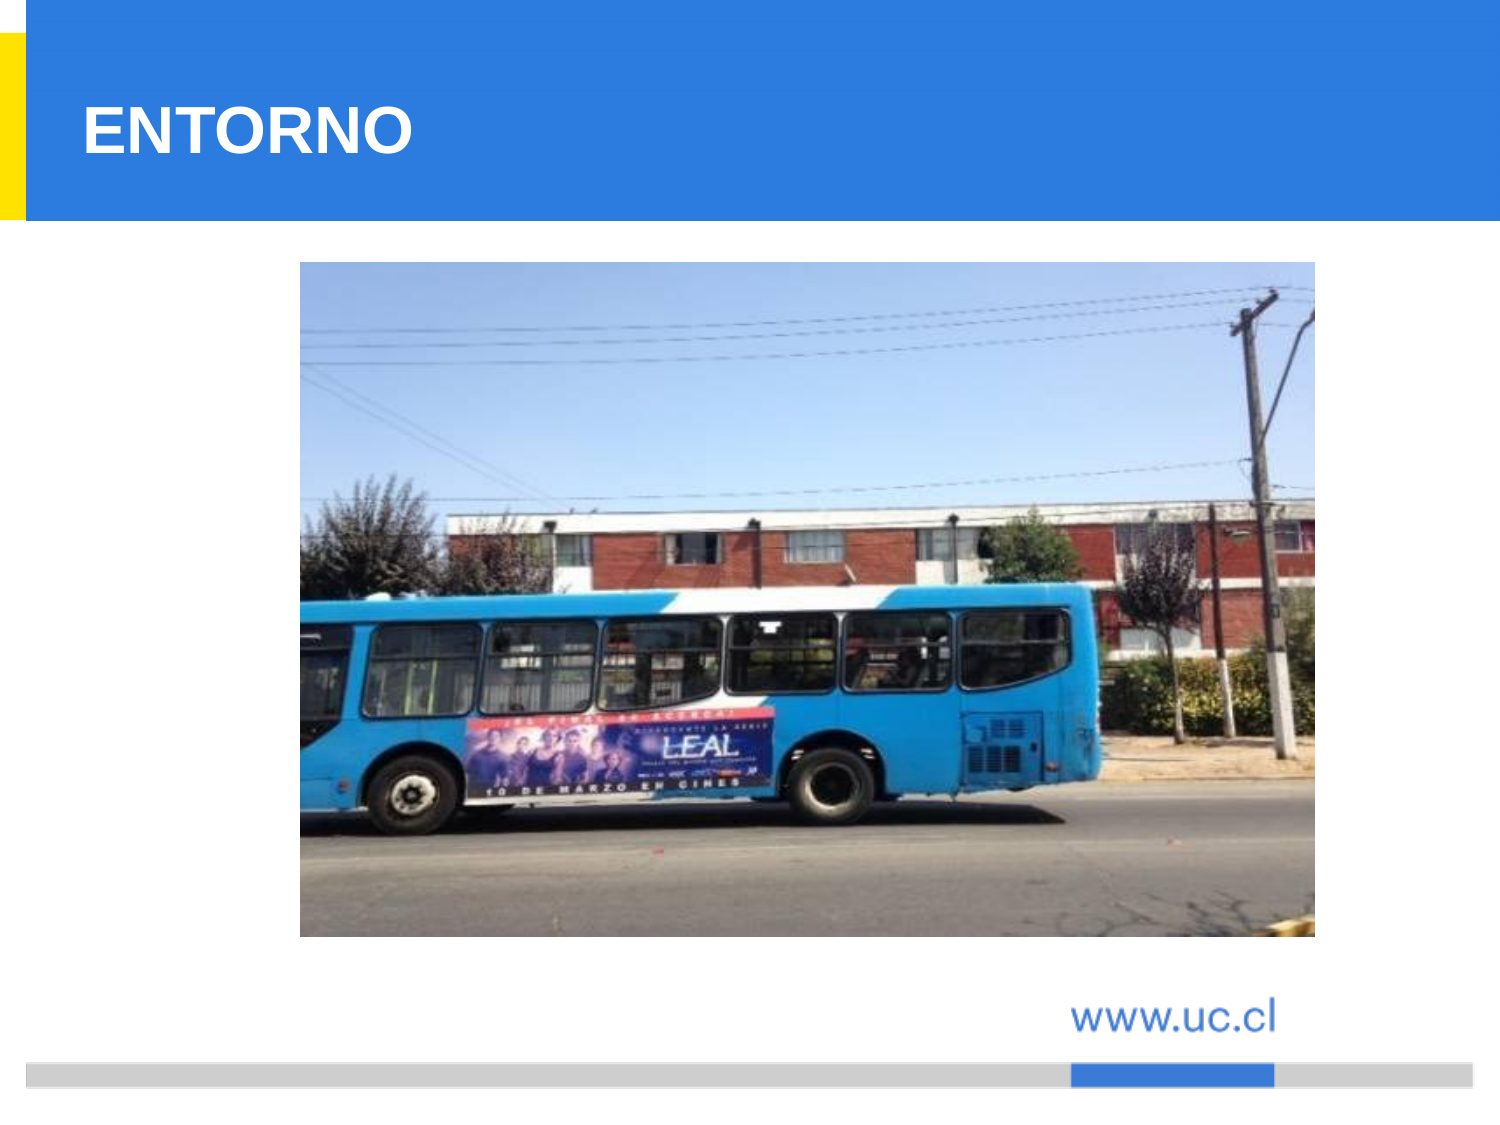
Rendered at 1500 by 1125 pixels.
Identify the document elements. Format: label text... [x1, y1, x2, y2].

picture [26, 0, 1500, 221]
title ENTORNO [74, 32, 1426, 221]
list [300, 262, 1315, 937]
picture [10, 970, 1488, 1110]
